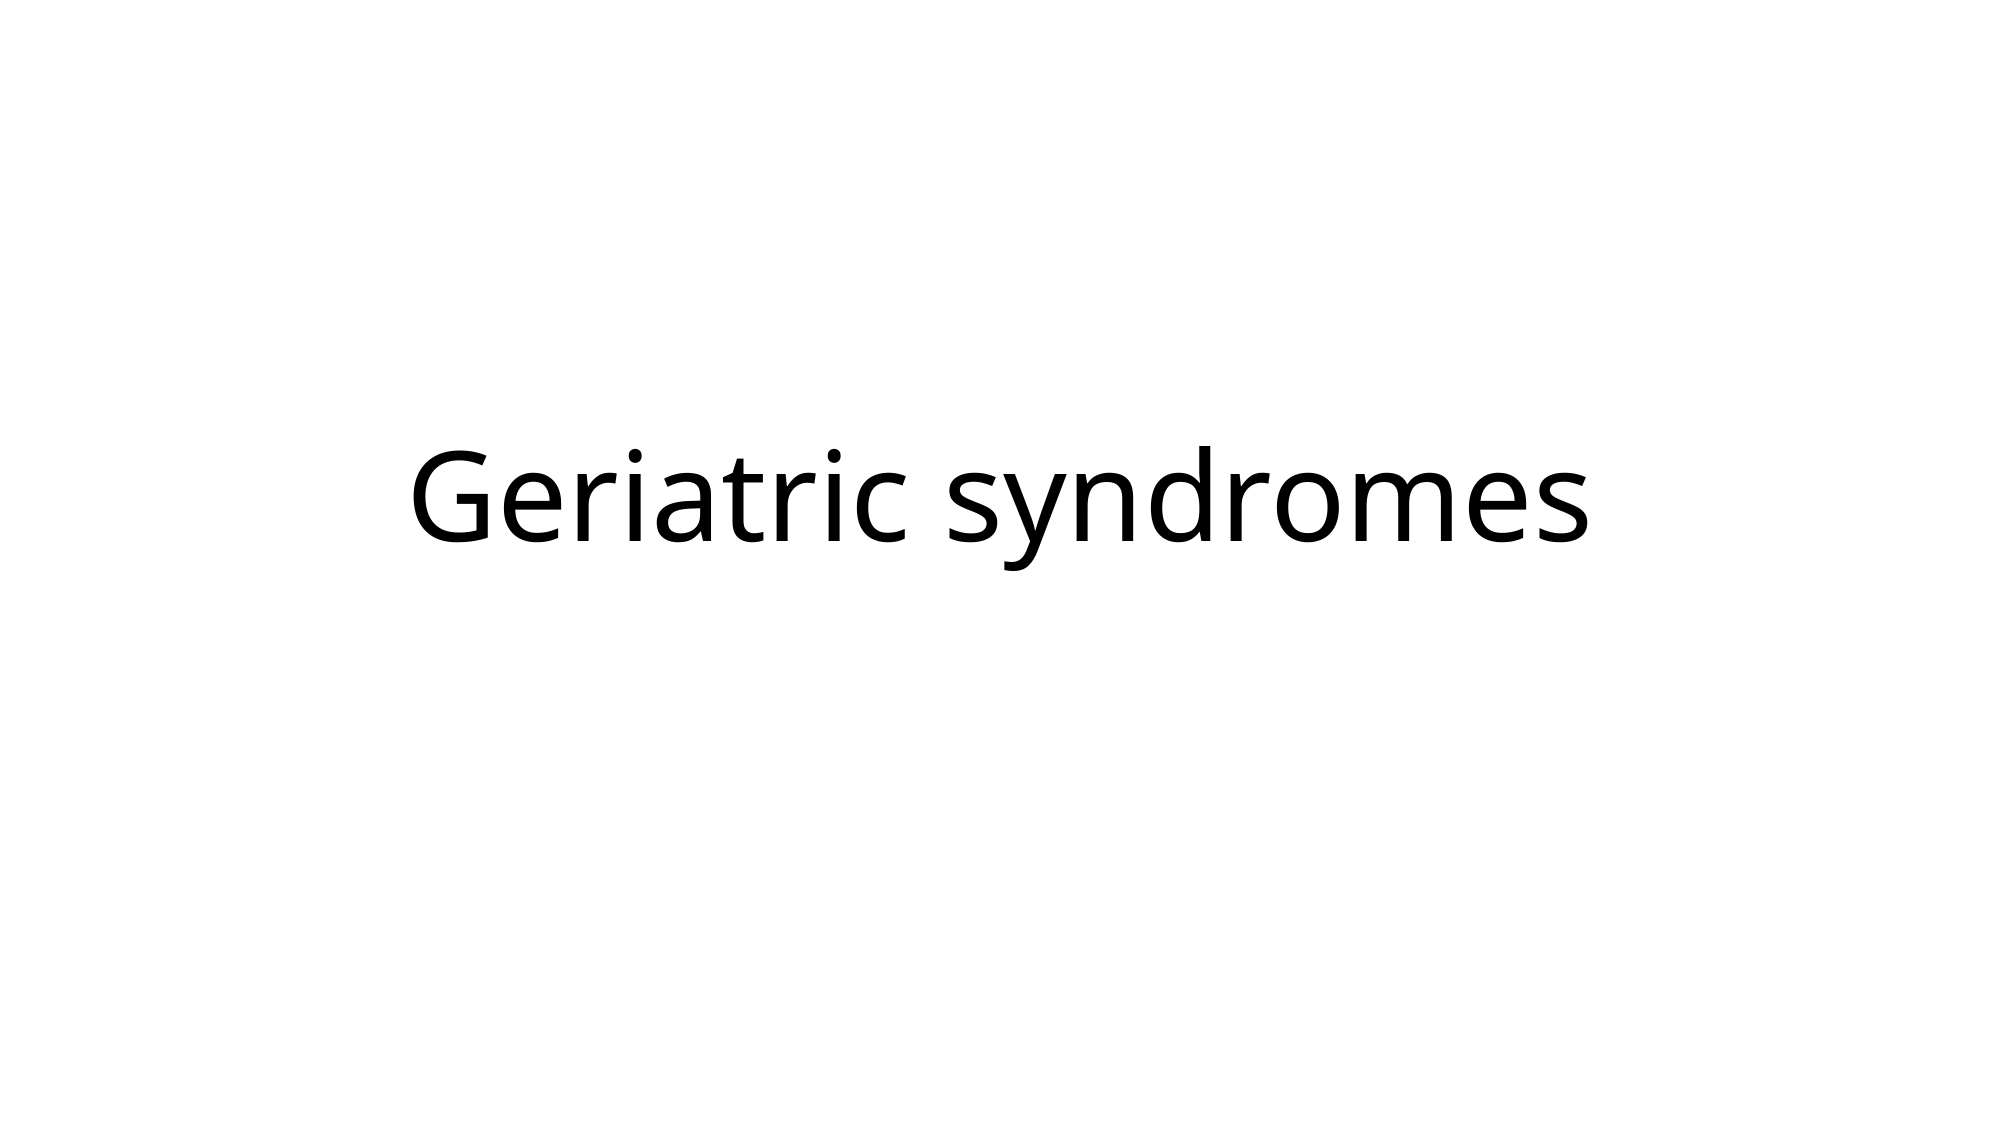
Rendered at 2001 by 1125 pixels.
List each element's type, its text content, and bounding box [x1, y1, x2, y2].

title Geriatric syndromes [249, 184, 1750, 576]
